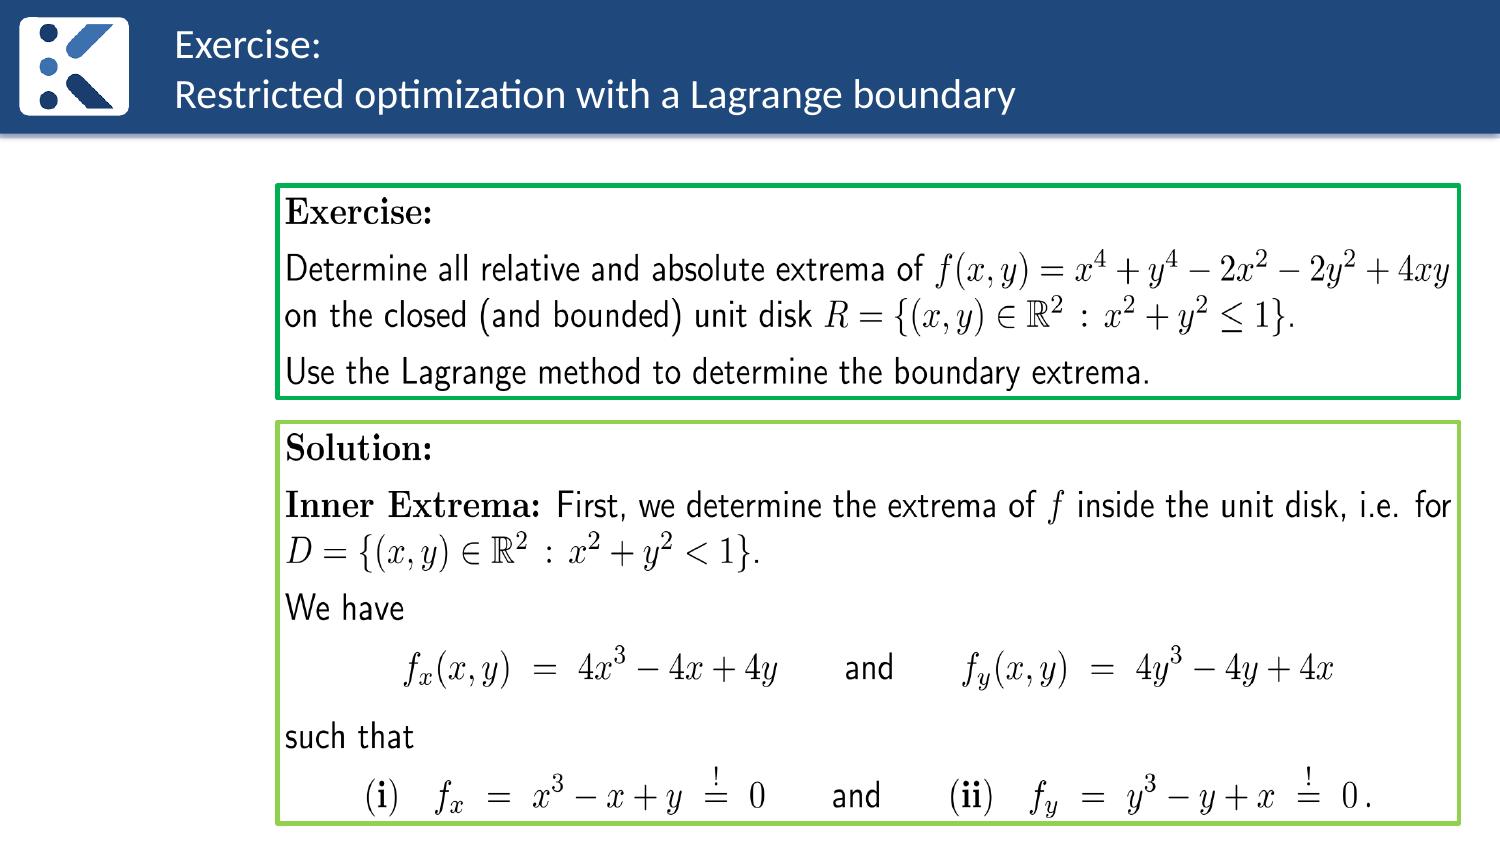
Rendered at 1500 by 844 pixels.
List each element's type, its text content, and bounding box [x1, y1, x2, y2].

picture [285, 197, 1449, 391]
picture [27, 18, 122, 115]
text_box [275, 420, 1461, 826]
picture [285, 433, 1451, 819]
text_box [275, 183, 1461, 400]
title Exercise: Restricted optimization with a Lagrange boundary [159, 8, 1483, 126]
